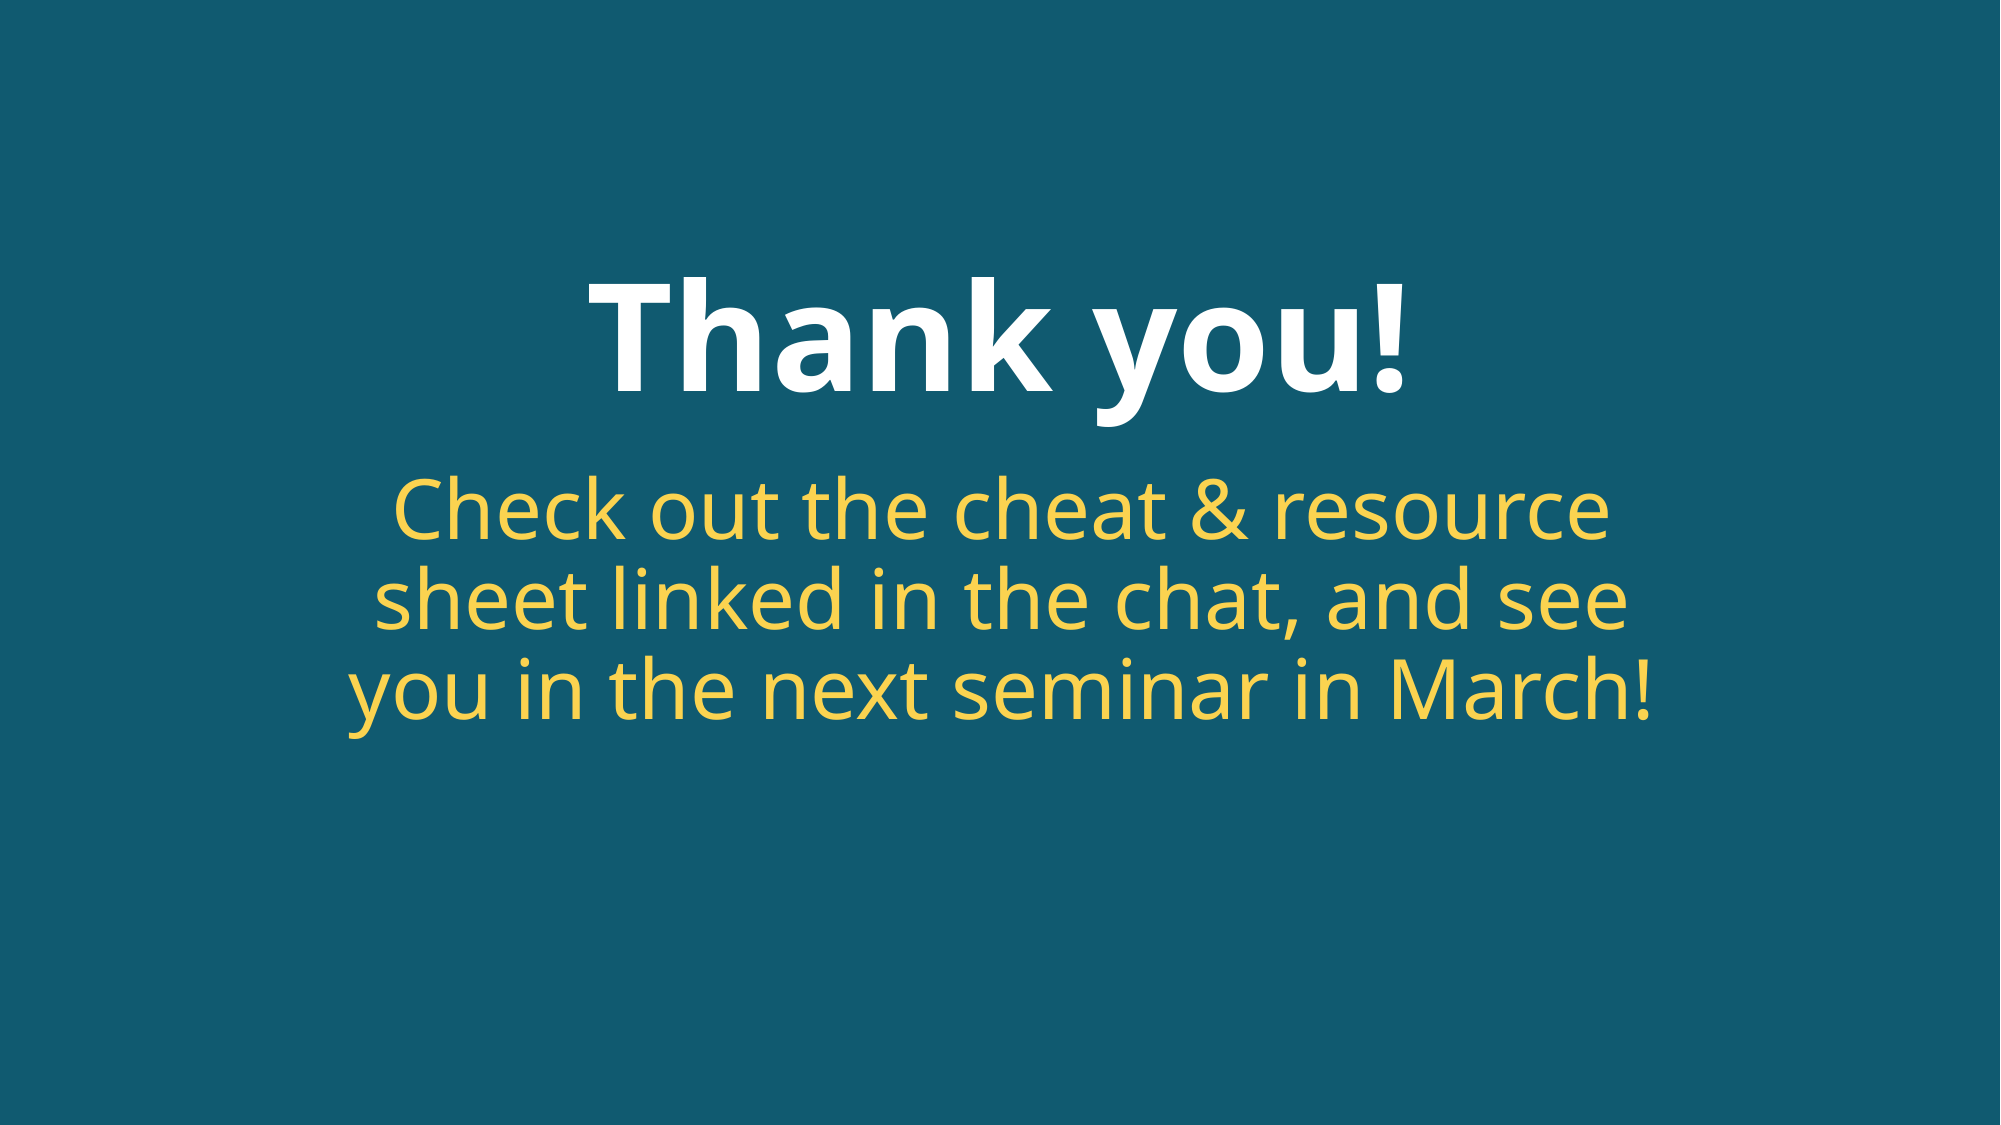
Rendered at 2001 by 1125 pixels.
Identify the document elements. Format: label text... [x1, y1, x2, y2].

text_box Thank you! [0, 187, 1998, 499]
text_box Check out the cheat & resource sheet linked in the chat, and see you in the next seminar in March! [304, 460, 1701, 562]
